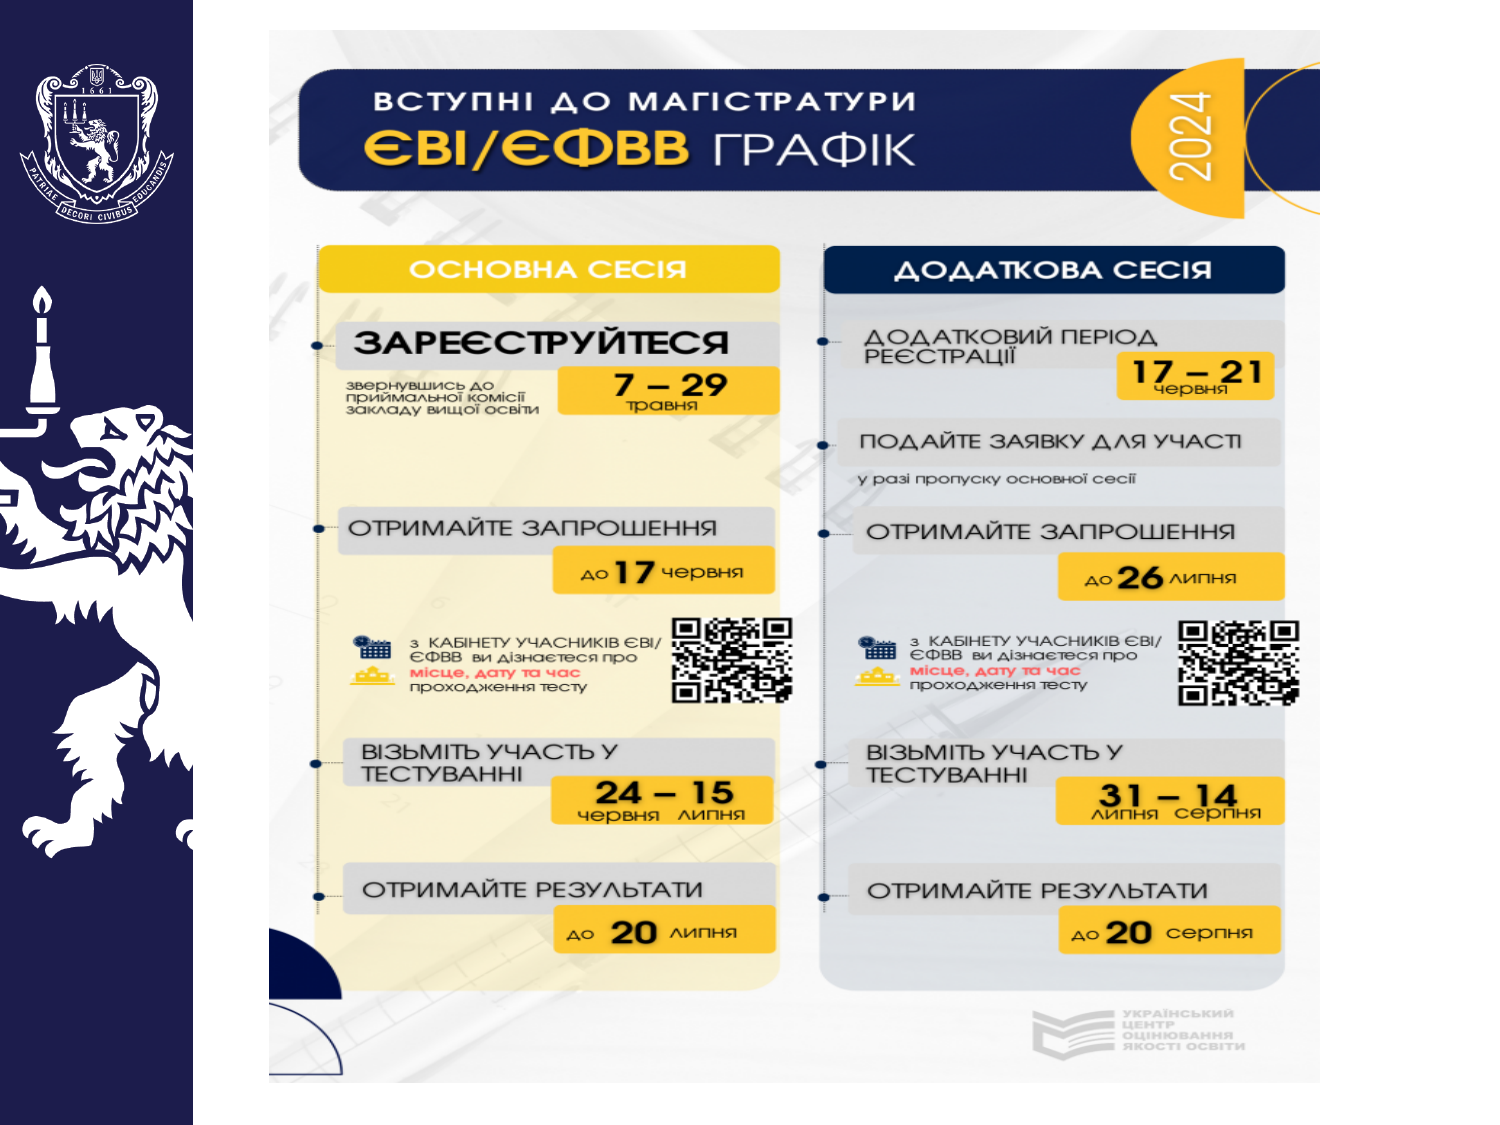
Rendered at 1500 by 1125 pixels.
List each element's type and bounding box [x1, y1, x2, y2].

picture [269, 30, 1320, 1083]
picture [0, 0, 194, 1125]
